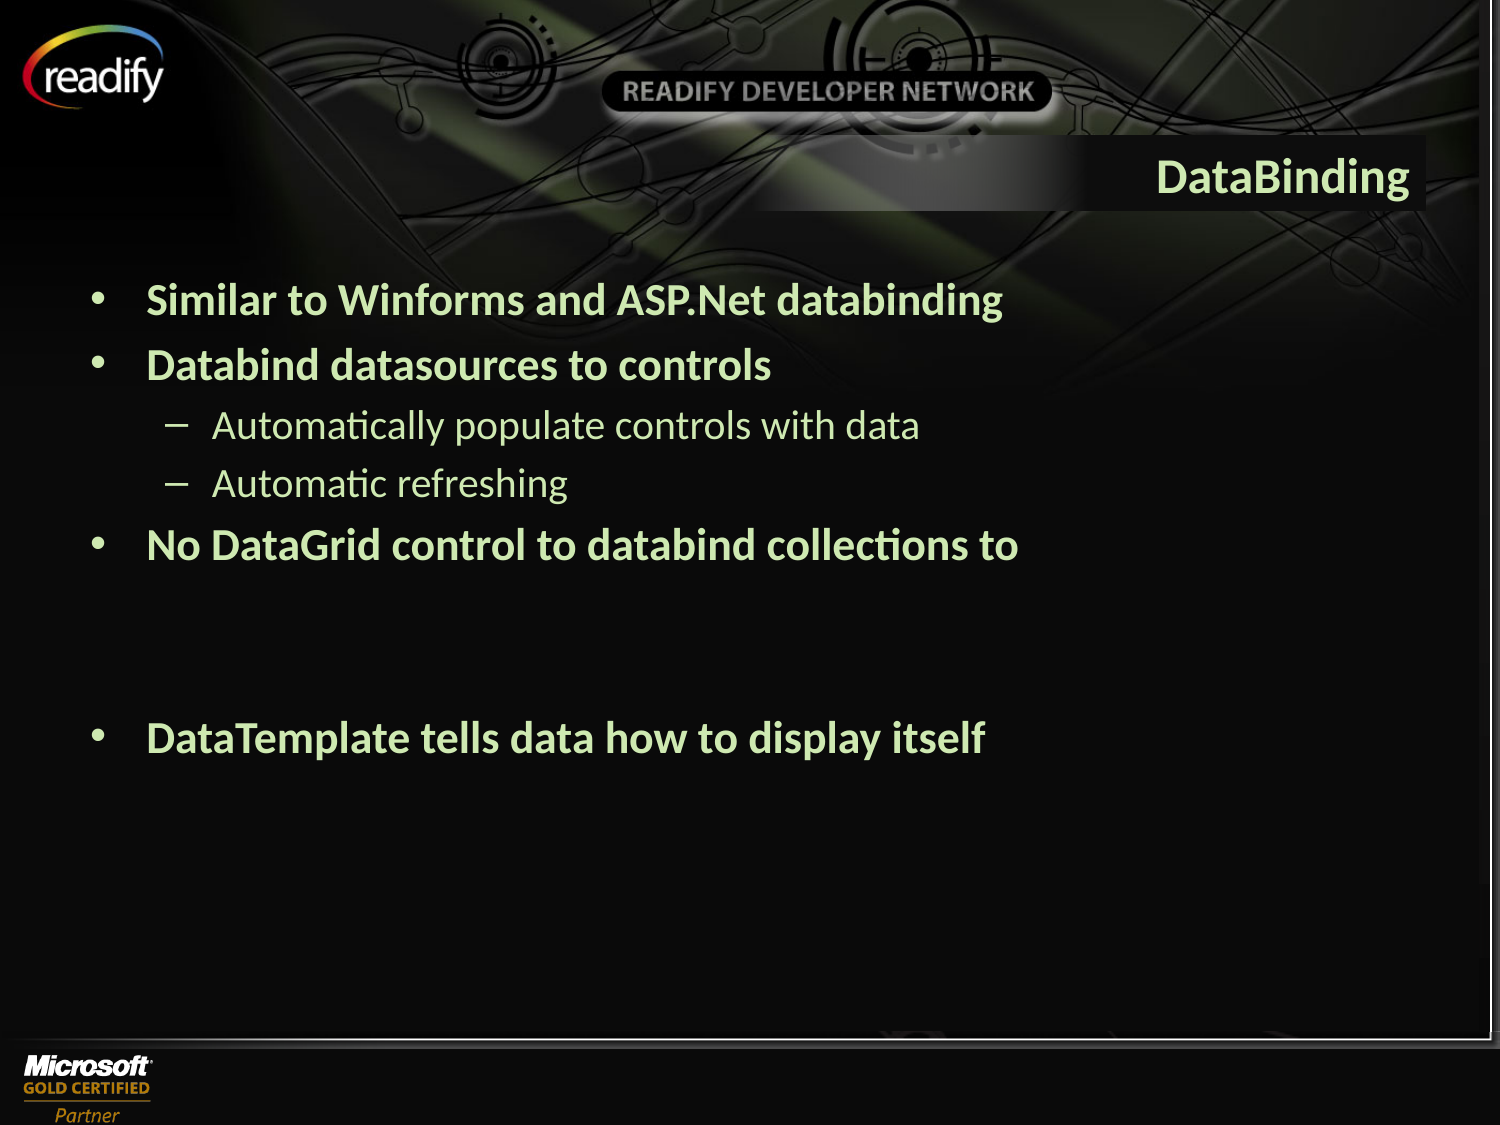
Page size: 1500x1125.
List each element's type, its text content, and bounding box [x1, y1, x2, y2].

picture [0, 0, 1500, 1049]
picture [23, 1054, 153, 1123]
title DataBinding [750, 135, 1425, 211]
list Similar to Winforms and ASP.Net databinding Databind datasources to controls Automatically populate controls with data Automatic refreshing No DataGrid control to databind collections to DataTemplate tells data how to display itself [75, 262, 1425, 1005]
